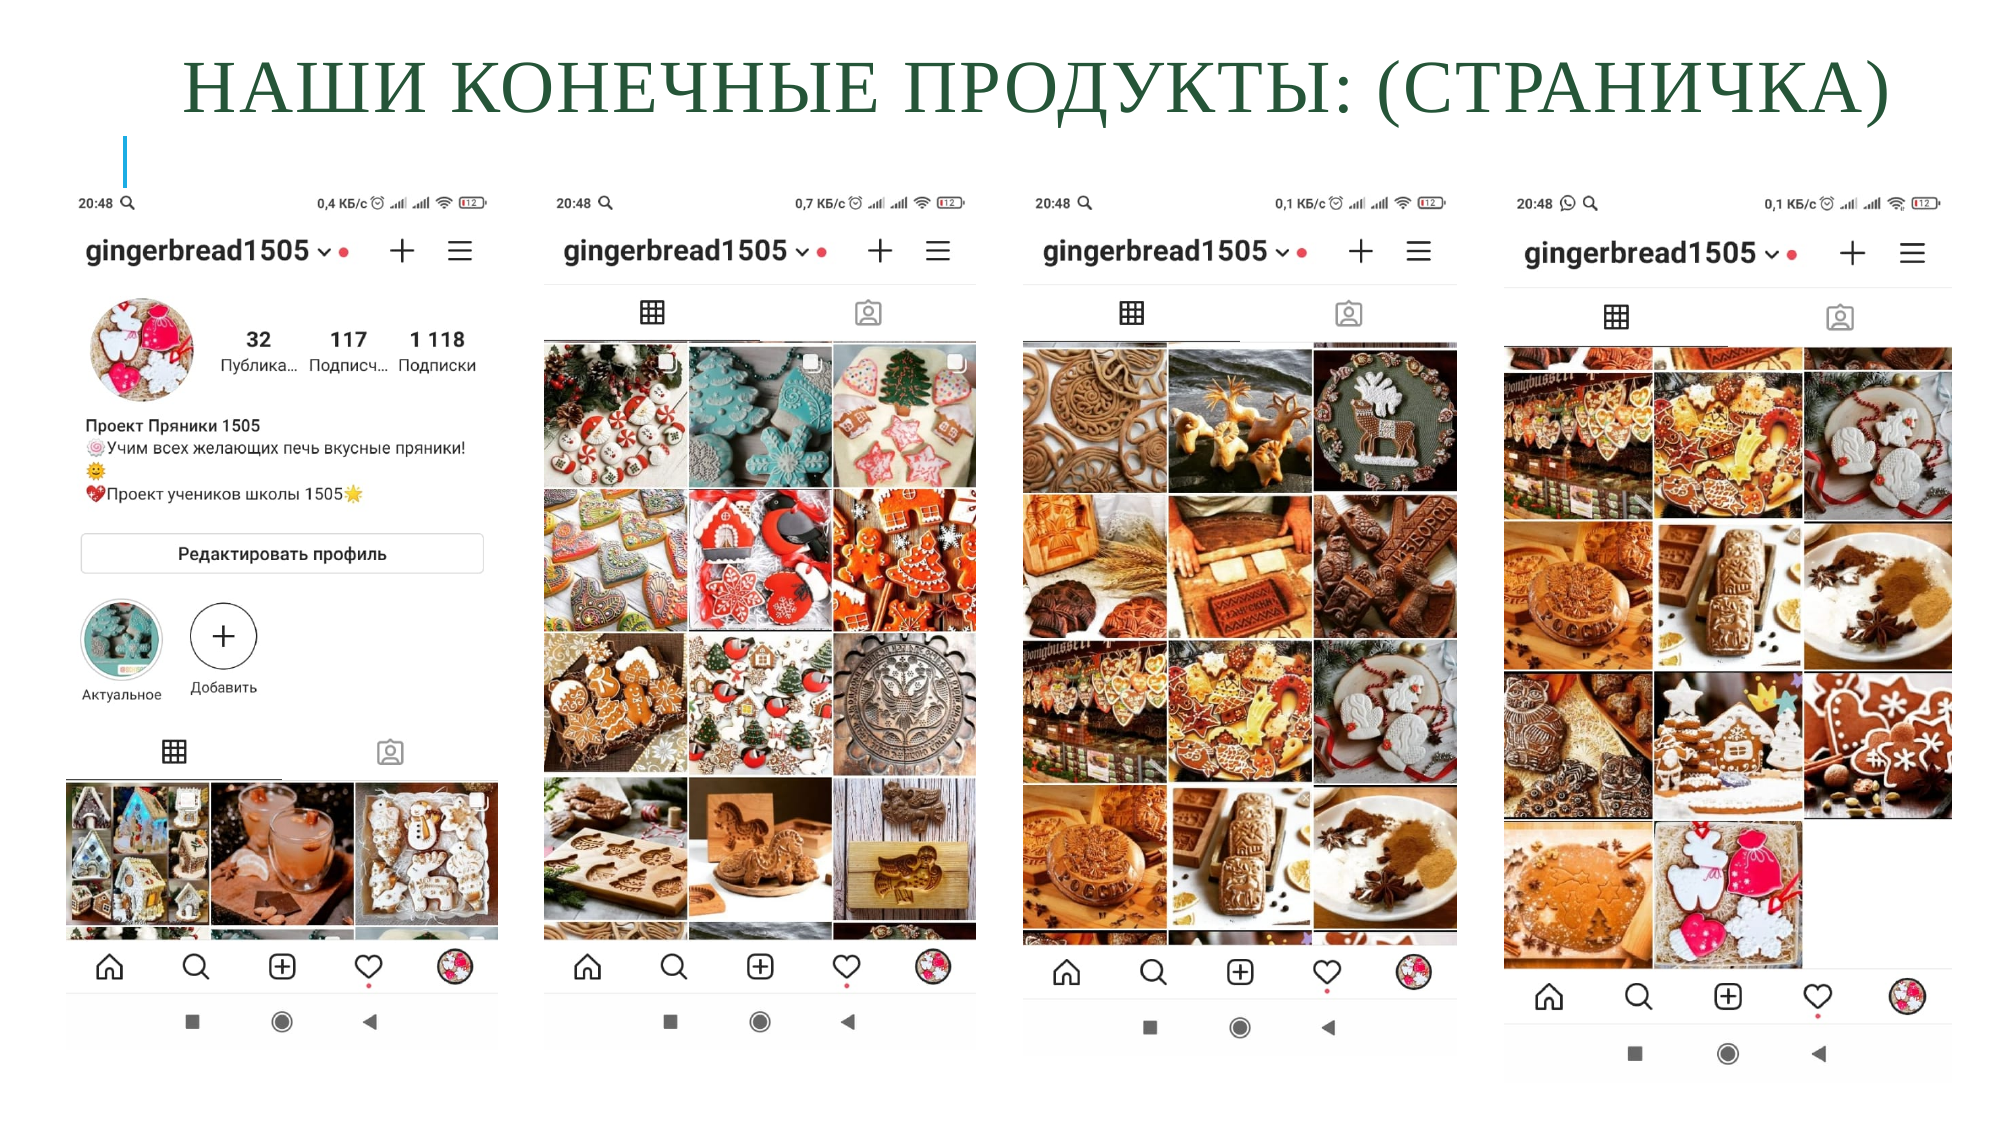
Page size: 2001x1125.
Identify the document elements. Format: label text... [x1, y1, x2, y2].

picture [66, 188, 498, 1051]
picture [1504, 188, 1952, 1084]
picture [1023, 188, 1458, 1056]
title Наши конечные продукты: (страничка) [168, 40, 1914, 141]
picture [544, 188, 976, 1051]
